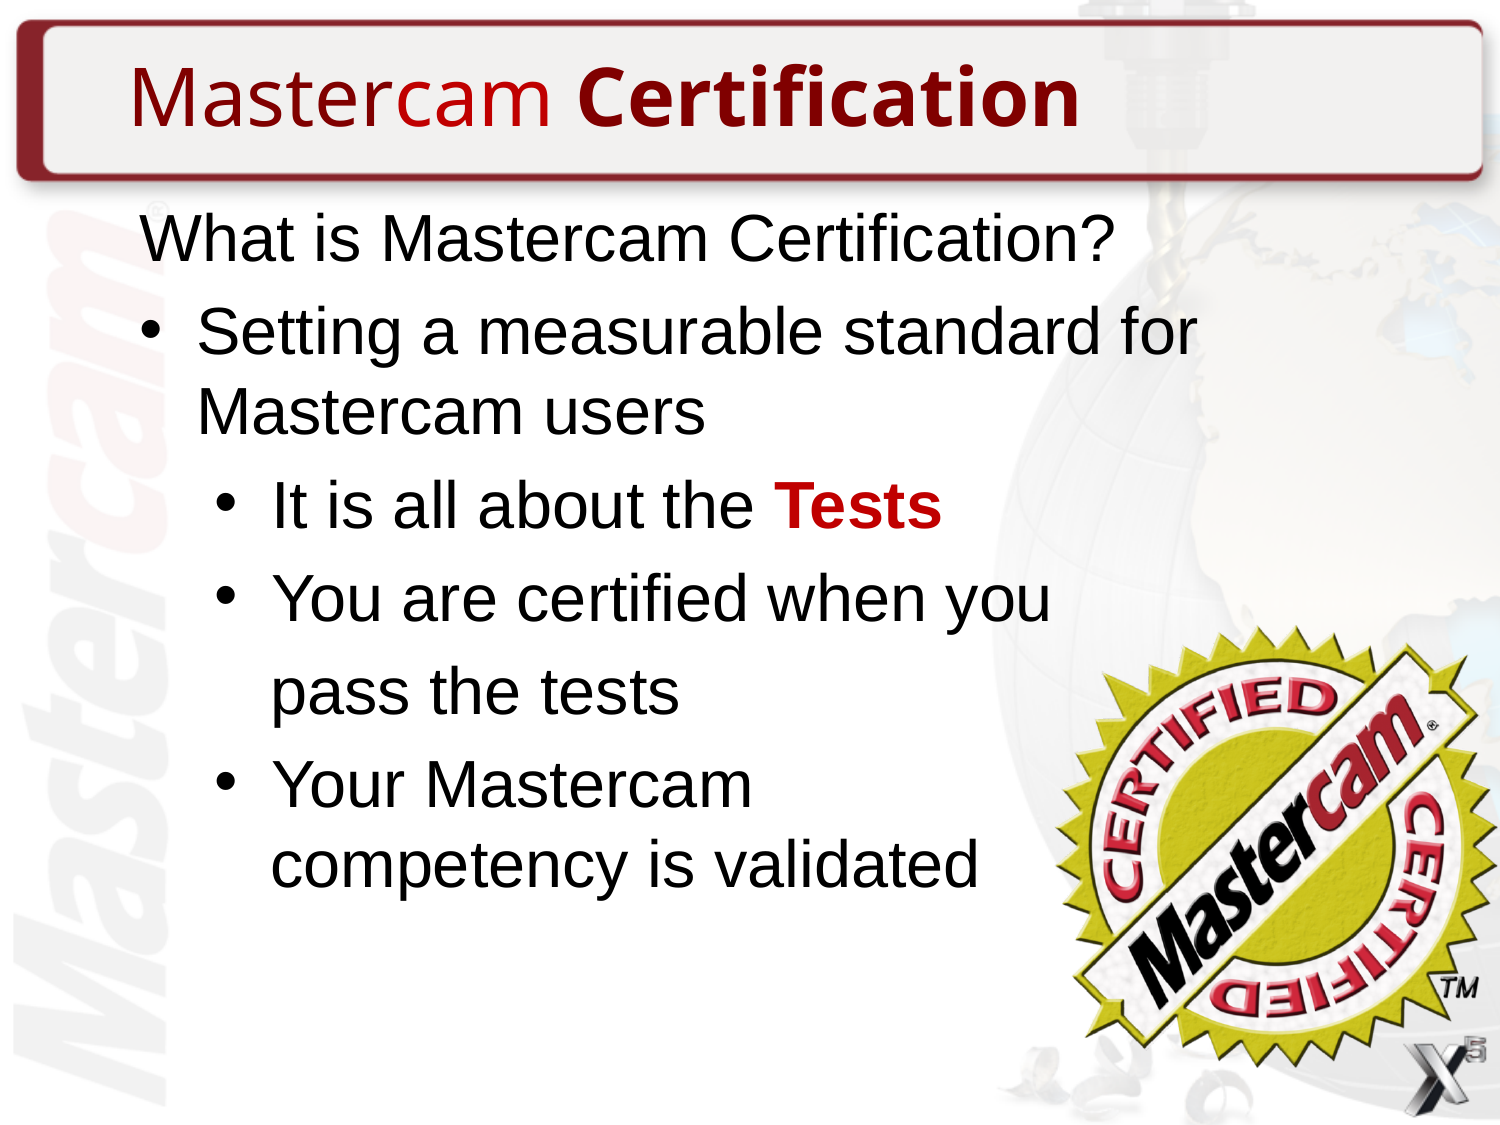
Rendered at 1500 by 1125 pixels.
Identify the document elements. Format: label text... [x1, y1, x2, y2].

text_box What is Mastercam Certification? Setting a measurable standard for Mastercam users It is all about the Tests You are certified when you pass the tests Your Mastercam competency is validated [124, 187, 1475, 988]
picture [0, 0, 1500, 1125]
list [1037, 617, 1500, 1074]
title Mastercam Certification [112, 37, 1500, 183]
